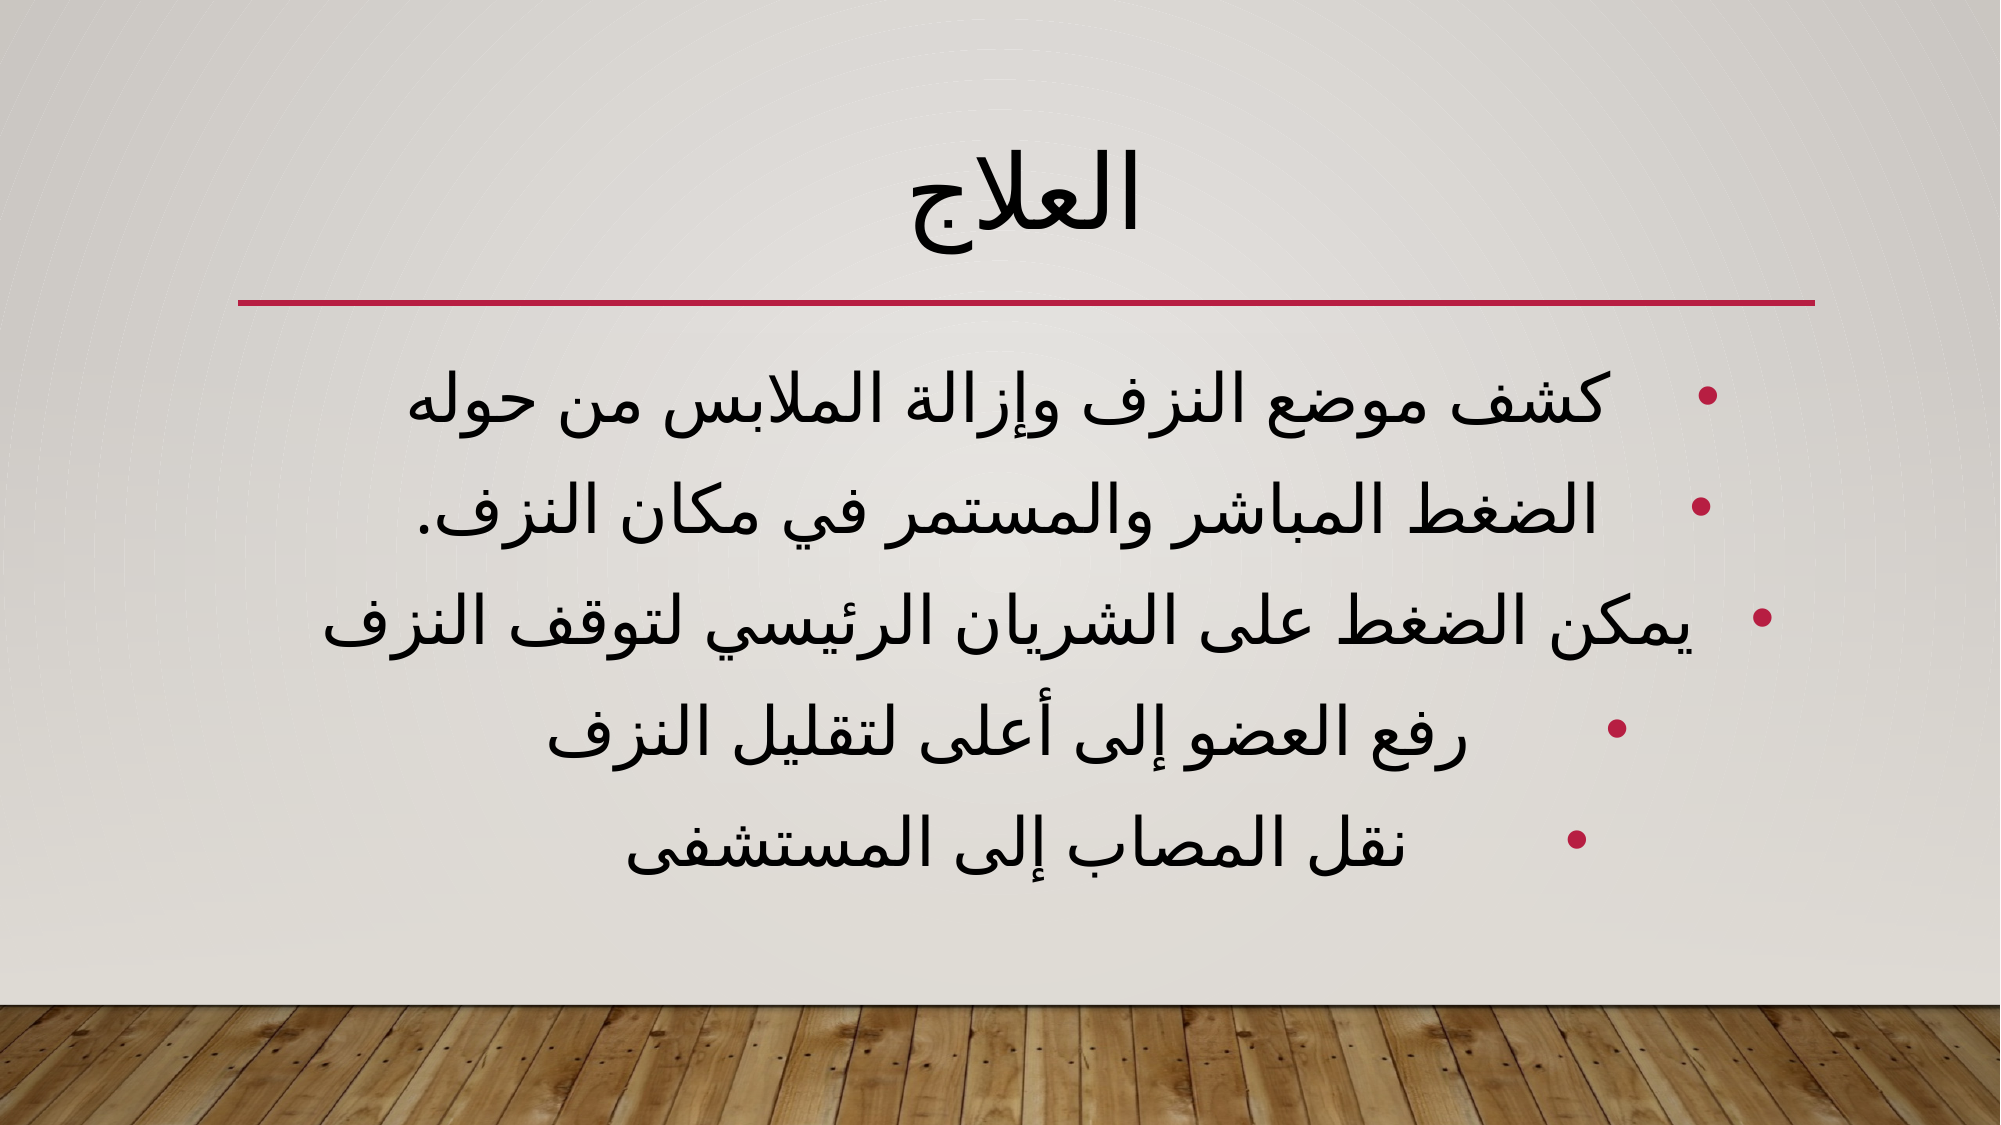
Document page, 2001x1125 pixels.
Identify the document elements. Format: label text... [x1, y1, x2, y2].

title العلاج [238, 131, 1814, 305]
picture [0, 1005, 2000, 1125]
list كشف موضع النزف وإزالة الملابس من حوله الضغط المباشر والمستمر في مكان النزف. يمكن الضغط على الشريان الرئيسي لتوقف النزف رفع العضو إلى أعلى لتقليل النزف نقل المصاب إلى المستشفى [238, 330, 1814, 897]
